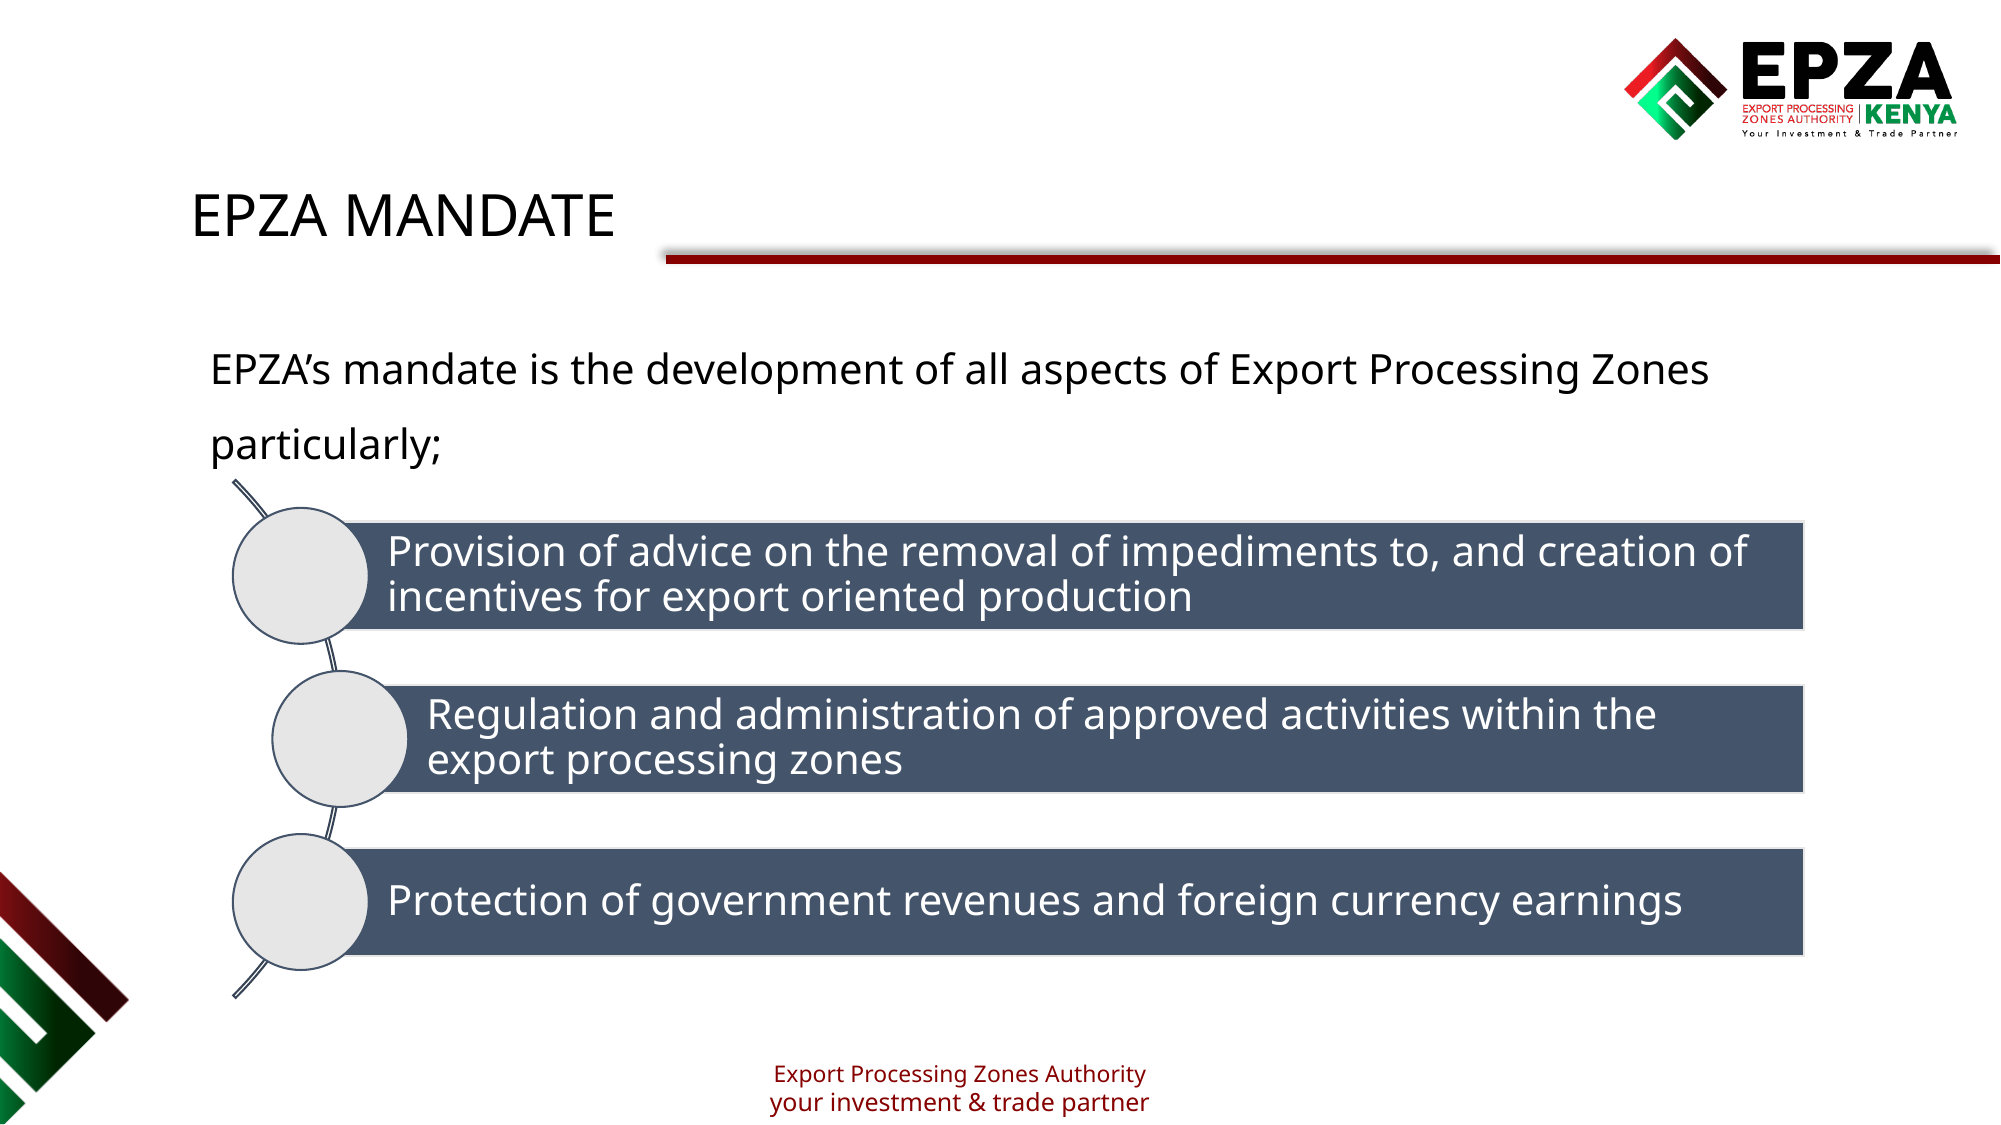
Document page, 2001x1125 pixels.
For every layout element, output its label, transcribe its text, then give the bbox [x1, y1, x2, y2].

text_box EPZA MANDATE [175, 170, 1623, 256]
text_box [224, 467, 1811, 1011]
text_box EPZA’s mandate is the development of all aspects of Export Processing Zones particularly; [195, 310, 1811, 476]
text_box Export Processing Zones Authority your investment & trade partner [741, 1051, 1179, 1124]
picture [1622, 34, 1961, 140]
picture [0, 865, 150, 1125]
